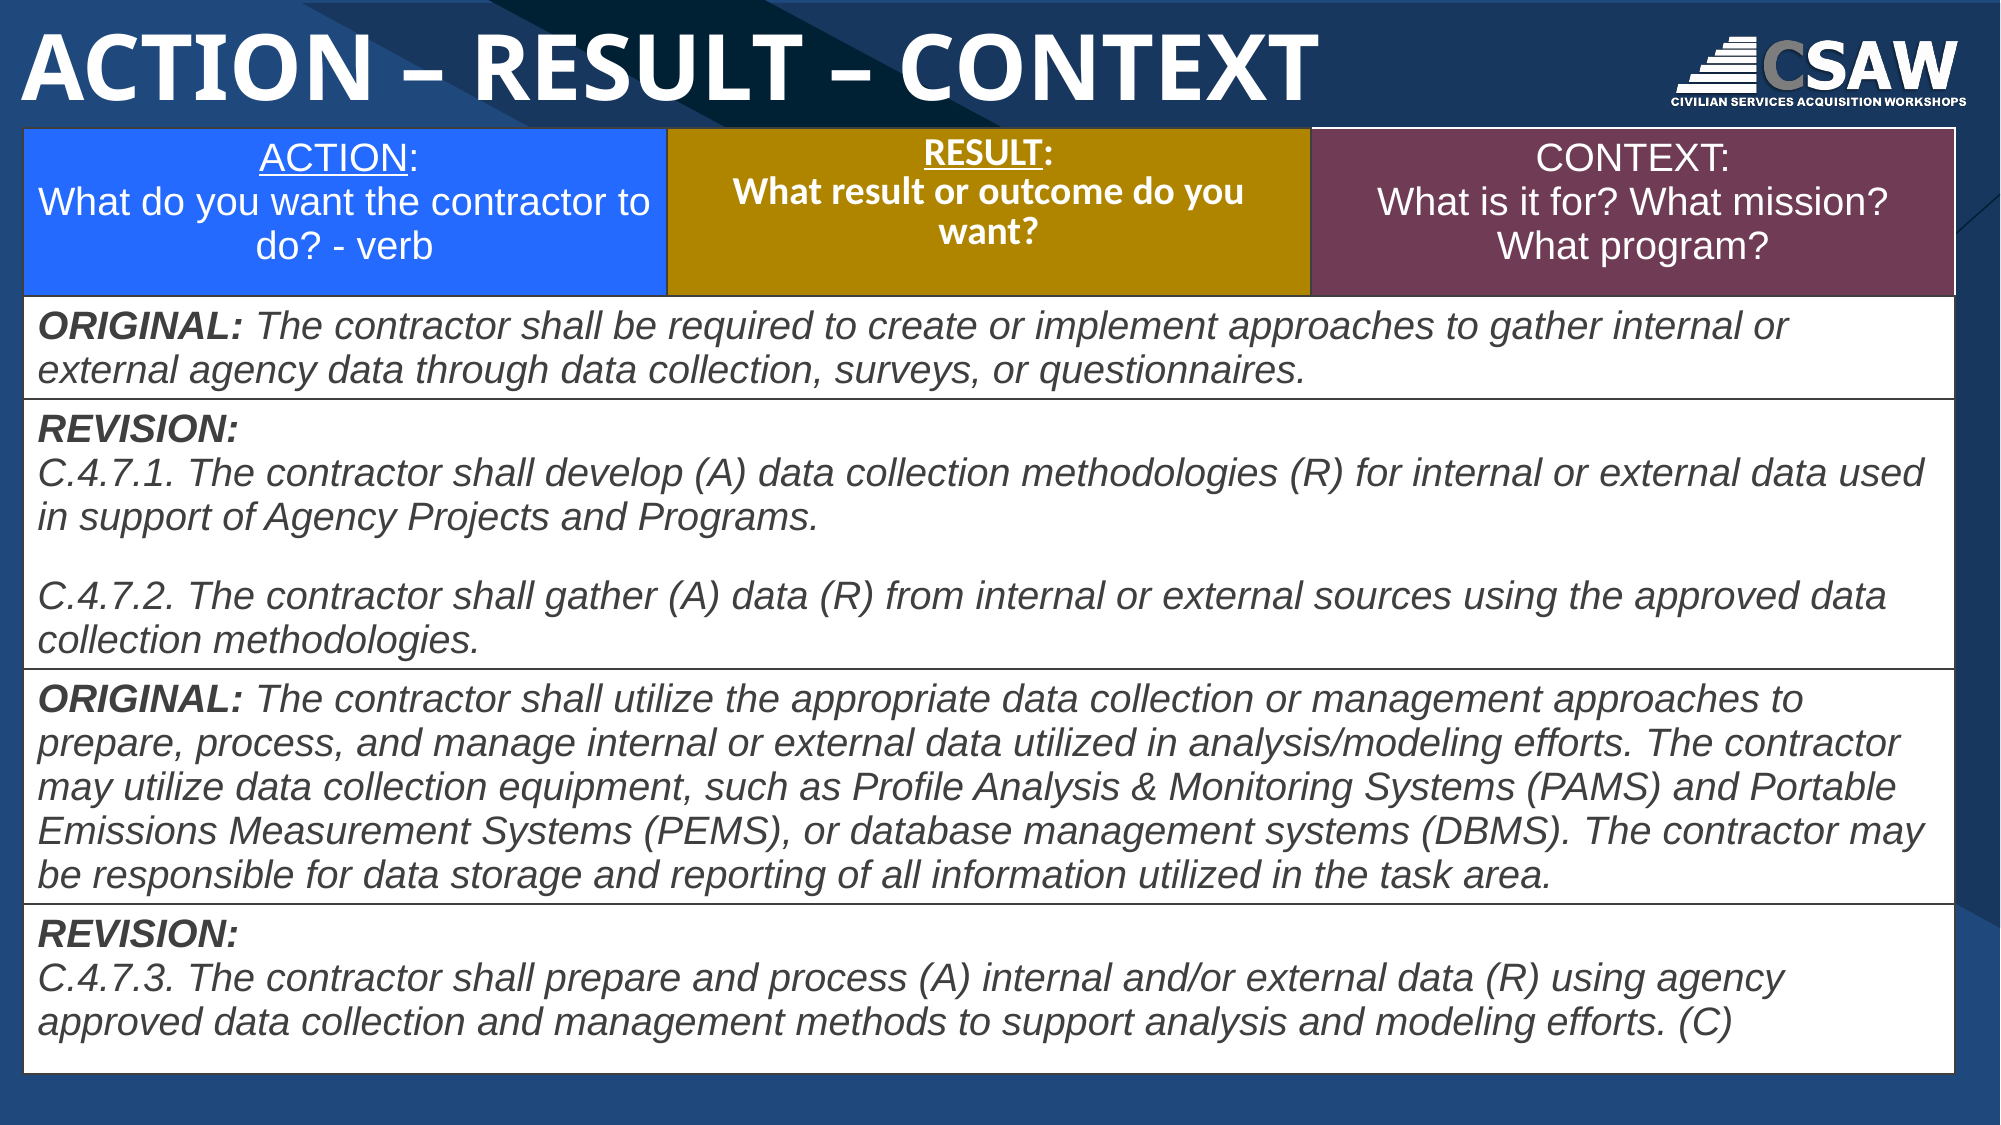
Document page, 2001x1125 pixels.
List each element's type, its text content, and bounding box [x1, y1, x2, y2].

title ACTION – RESULT – CONTEXT [1, 1, 1865, 128]
table_header ACTION: What do you want the contractor to do? - verb [24, 129, 666, 295]
picture [1865, 2, 2000, 147]
table_header RESULT: What result or outcome do you want? [668, 129, 1310, 295]
table_cell REVISION: C.4.7.3. The contractor shall prepare and process (A) internal and/or external data (R) using agency approved data collection and management methods to support analysis and modeling efforts. (C) [24, 905, 1954, 1073]
table_cell ORIGINAL: The contractor shall utilize the appropriate data collection or management approaches to prepare, process, and manage internal or external data utilized in analysis/modeling efforts. The contractor may utilize data collection equipment, such as Profile Analysis & Monitoring Systems (PAMS) and Portable Emissions Measurement Systems (PEMS), or database management systems (DBMS). The contractor may be responsible for data storage and reporting of all information utilized in the task area. [24, 670, 1954, 903]
table_header CONTEXT: What is it for? What mission? What program? [1312, 129, 1954, 295]
table_cell ORIGINAL: The contractor shall be required to create or implement approaches to gather internal or external agency data through data collection, surveys, or questionnaires. [24, 297, 1954, 398]
table_cell REVISION: C.4.7.1. The contractor shall develop (A) data collection methodologies (R) for internal or external data used in support of Agency Projects and Programs. C.4.7.2. The contractor shall gather (A) data (R) from internal or external sources using the approved data collection methodologies. [24, 400, 1954, 668]
